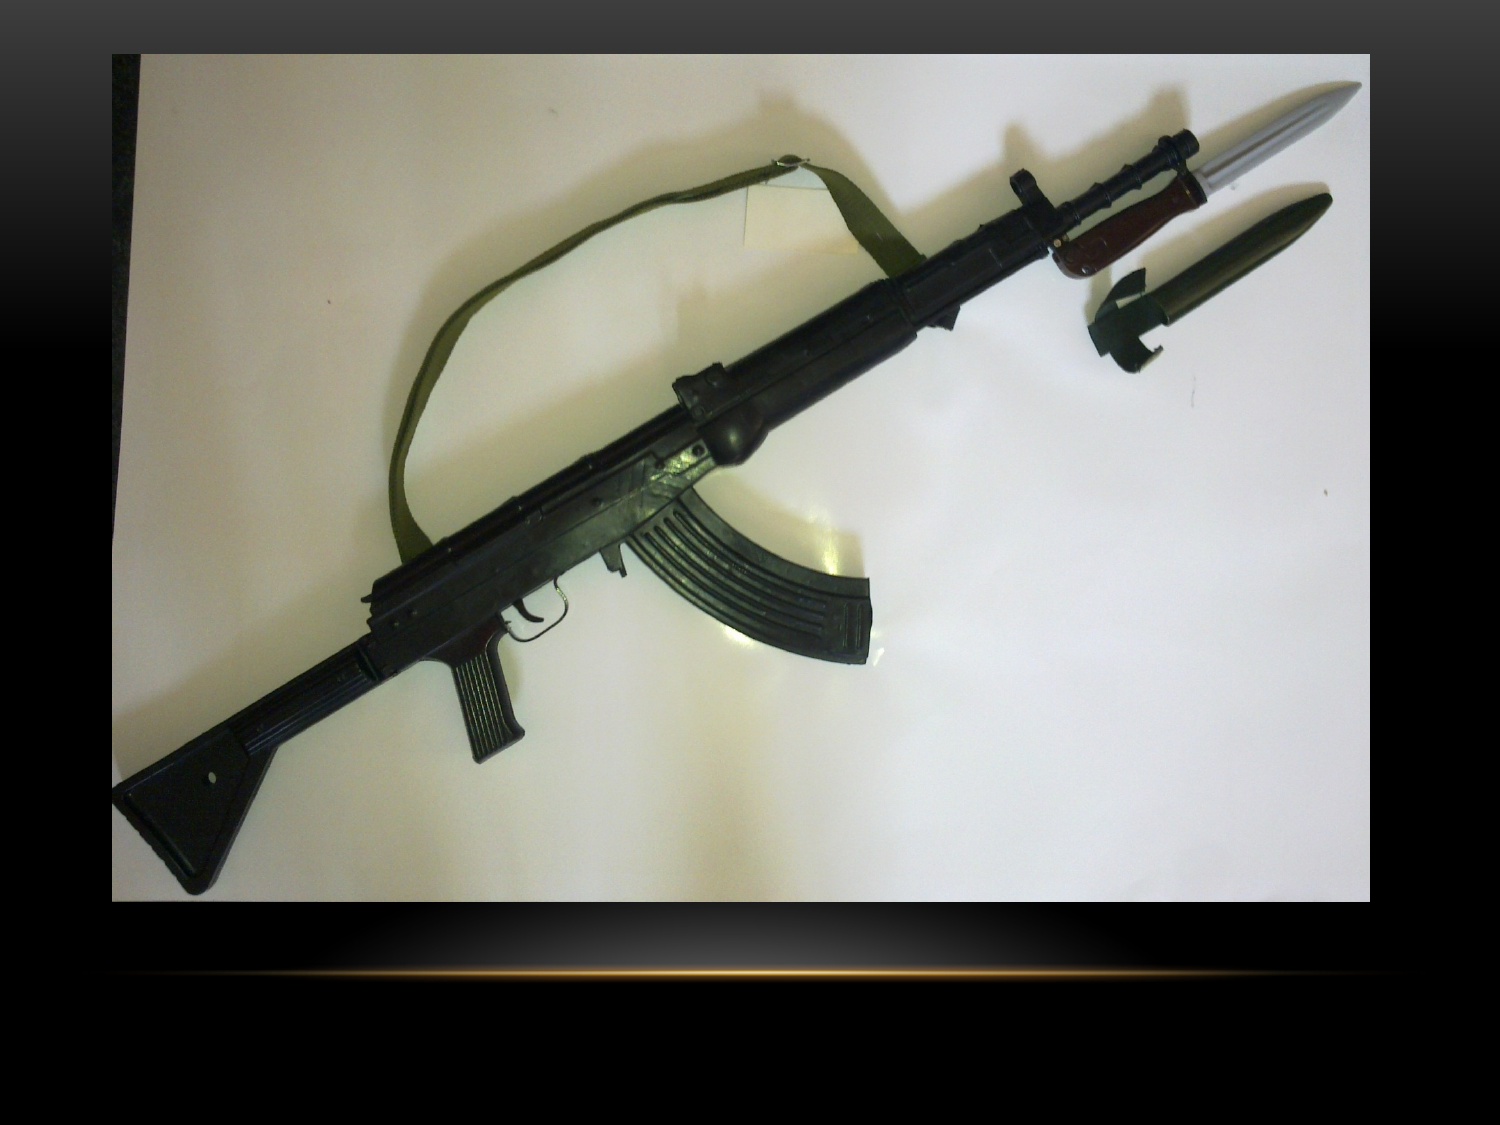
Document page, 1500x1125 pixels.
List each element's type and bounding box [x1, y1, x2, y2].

list [111, 54, 1370, 903]
picture [0, 0, 1500, 1125]
